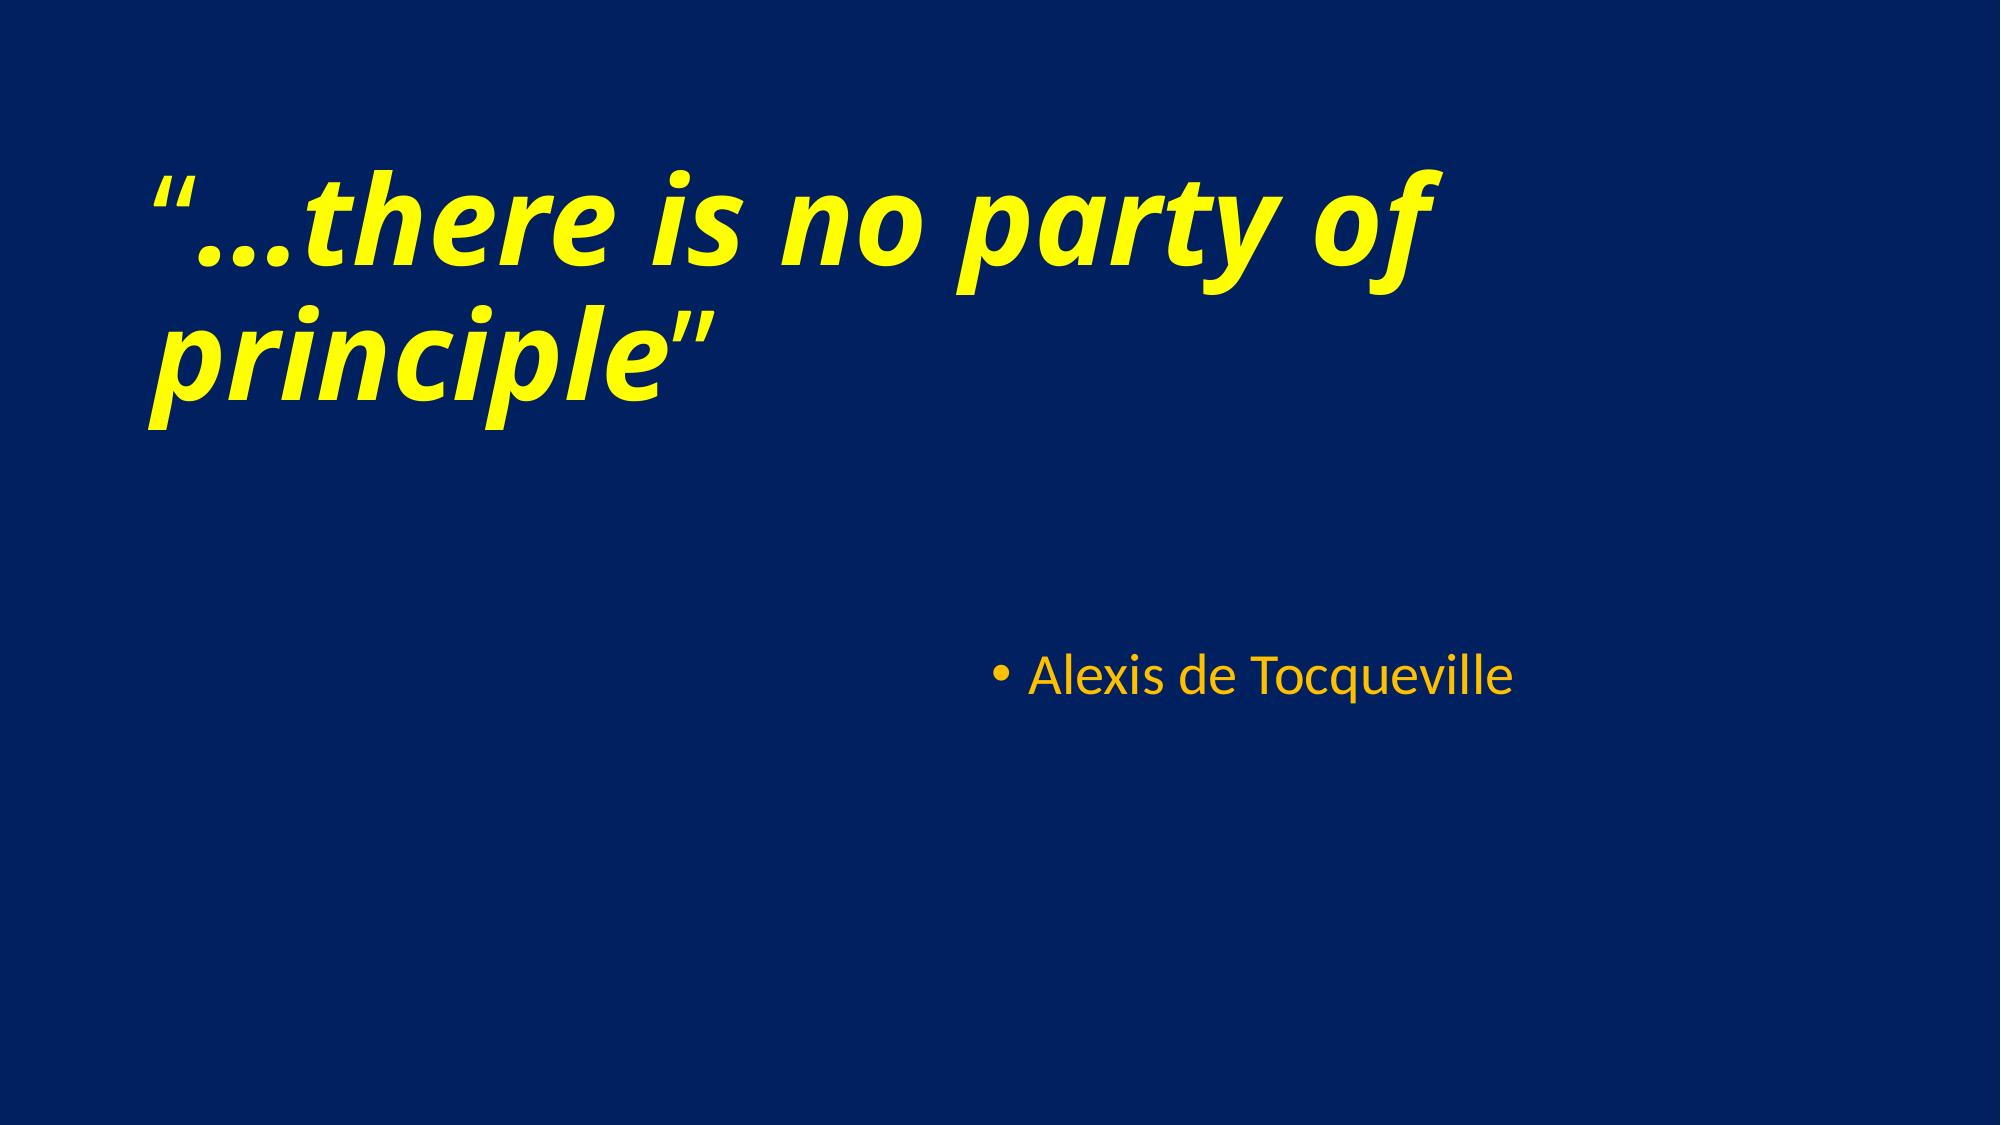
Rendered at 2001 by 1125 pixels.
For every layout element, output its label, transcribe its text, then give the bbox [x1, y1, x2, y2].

list Alexis de Tocqueville [976, 636, 1863, 1014]
title “…there is no party of principle” [137, 59, 1863, 527]
